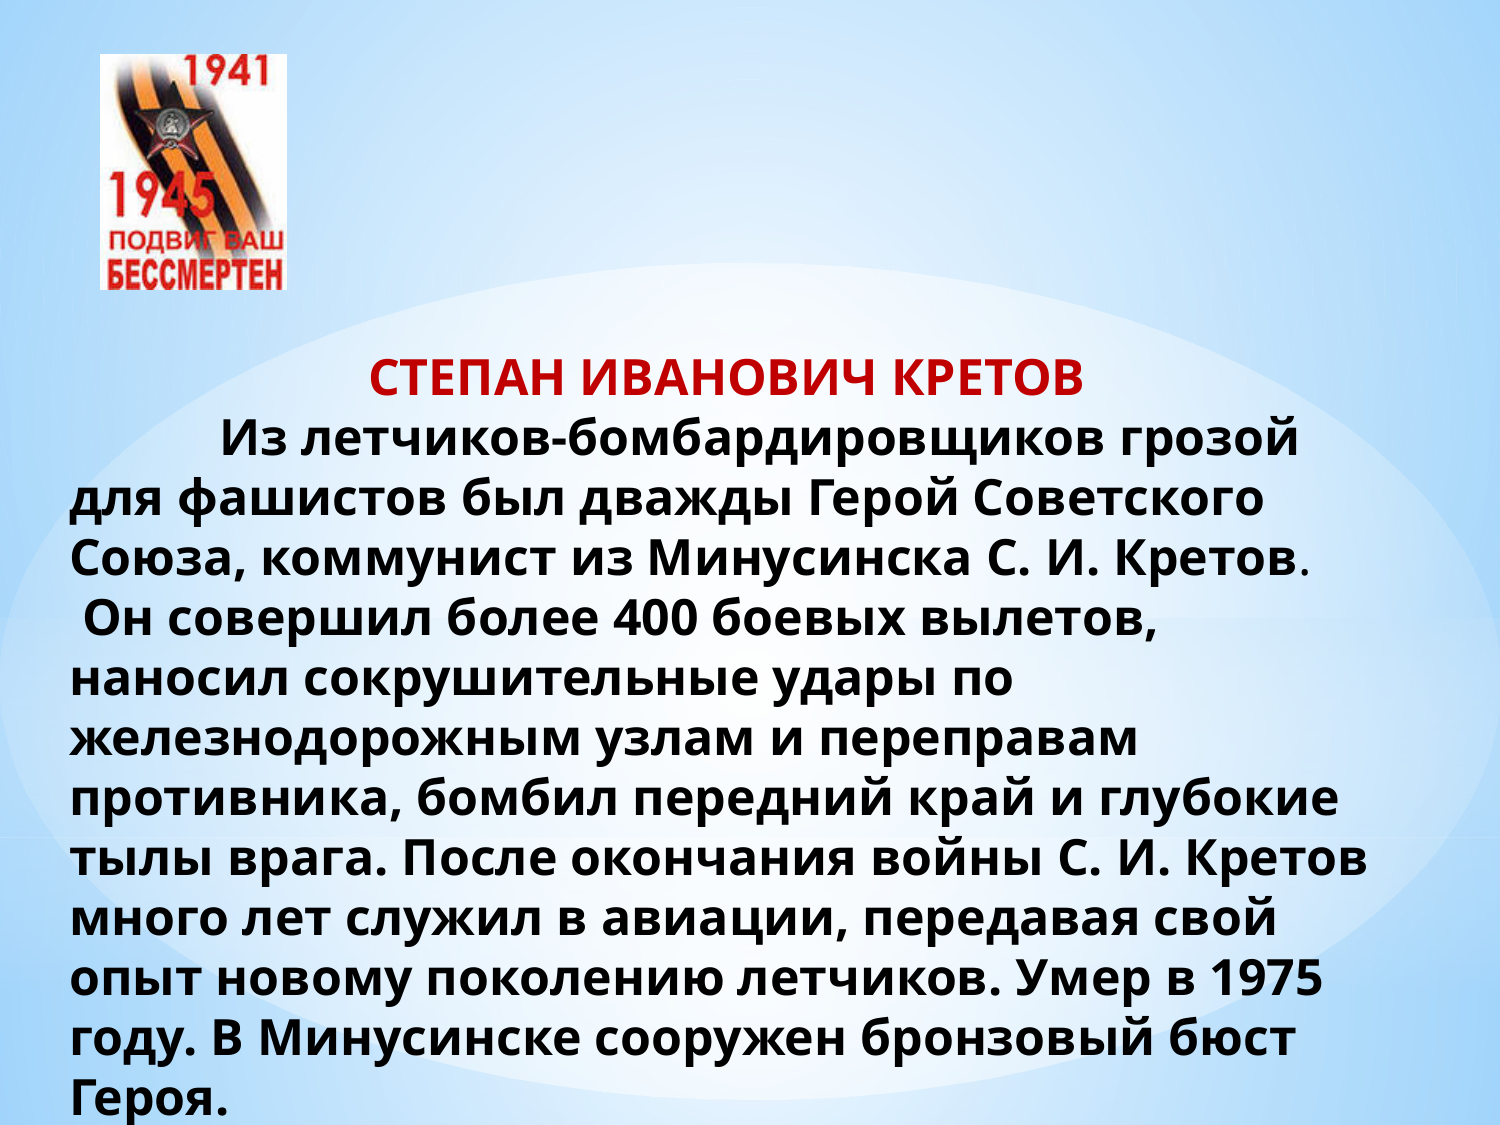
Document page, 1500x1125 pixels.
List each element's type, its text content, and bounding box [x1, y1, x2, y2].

picture [100, 54, 287, 290]
text_box СТЕПАН ИВАНОВИЧ КРЕТОВ Из летчиков-бомбардировщиков грозой для фашистов был дважды Герой Советского Союза, коммунист из Минусинска С. И. Кретов. Он совершил более 400 боевых вылетов, наносил сокрушительные удары по железнодорожным узлам и переправам противника, бомбил передний край и глубокие тылы врага. После окончания войны С. И. Кретов много лет служил в авиации, передавая свой опыт новому поколению летчиков. Умер в 1975 году. В Минусинске сооружен бронзовый бюст Героя. [54, 338, 1400, 1125]
